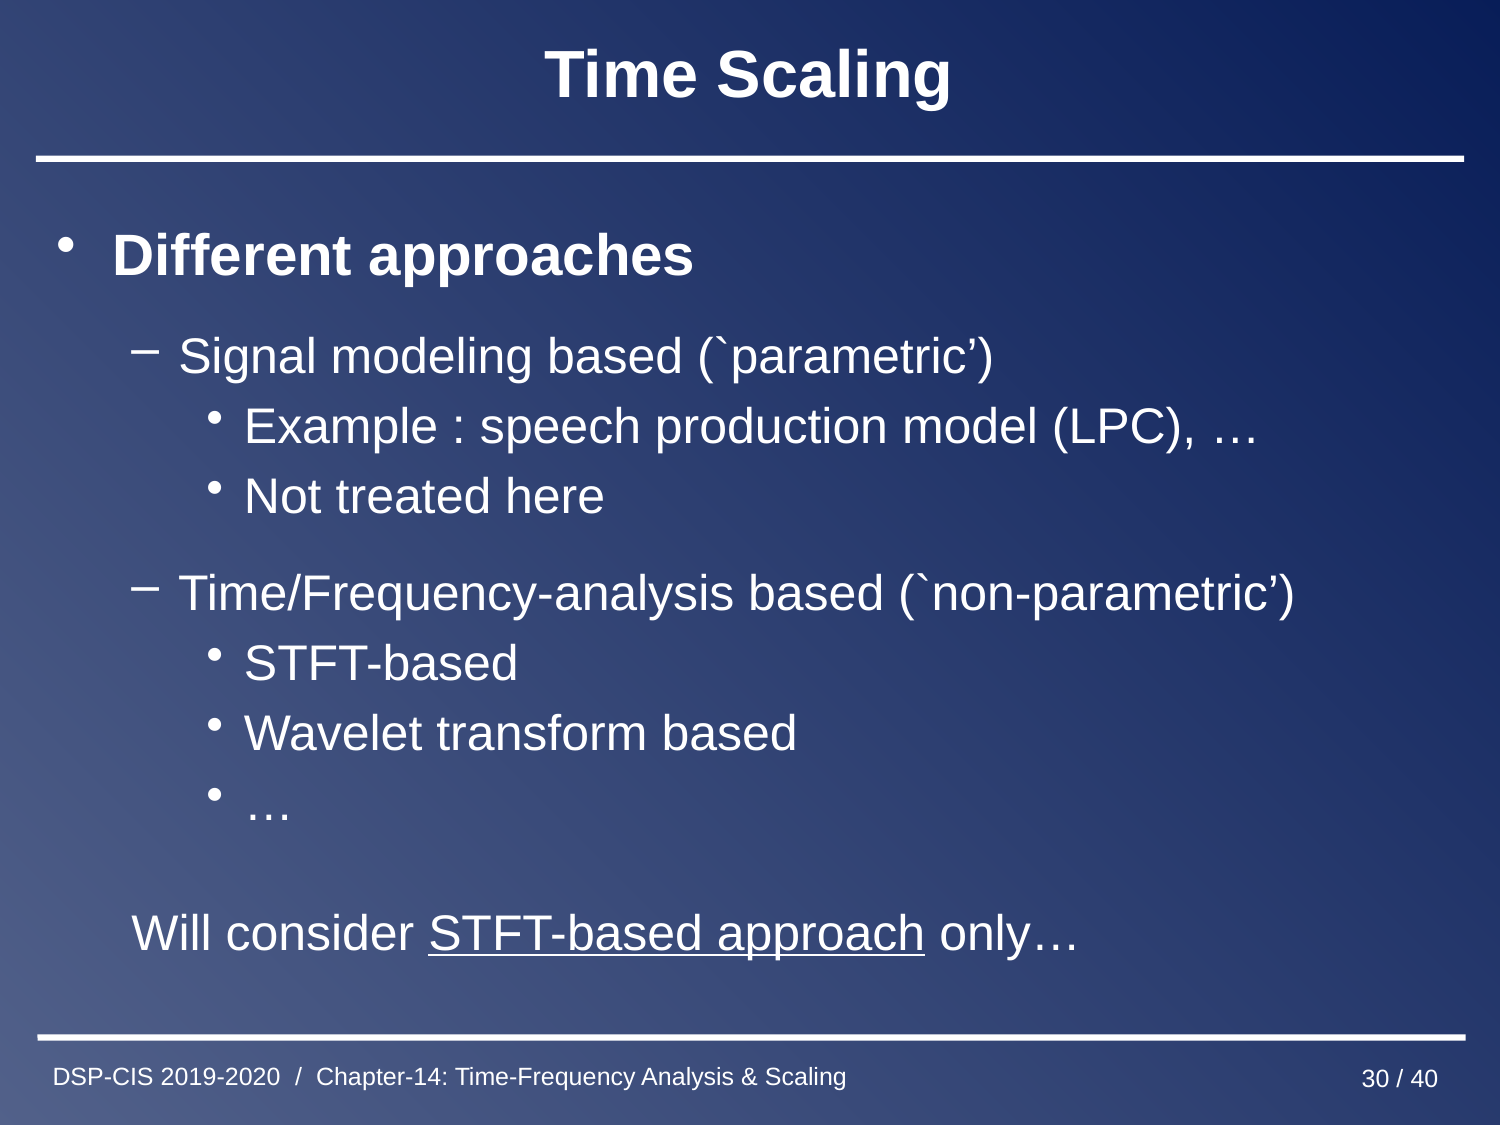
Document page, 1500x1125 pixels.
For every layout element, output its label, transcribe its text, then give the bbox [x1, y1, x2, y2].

title Time Scaling [47, 15, 1450, 144]
list Different approaches Signal modeling based (`parametric’) Example : speech production model (LPC), … Not treated here Time/Frequency-analysis based (`non-parametric’) STFT-based Wavelet transform based … Will consider STFT-based approach only… [41, 154, 1471, 1023]
